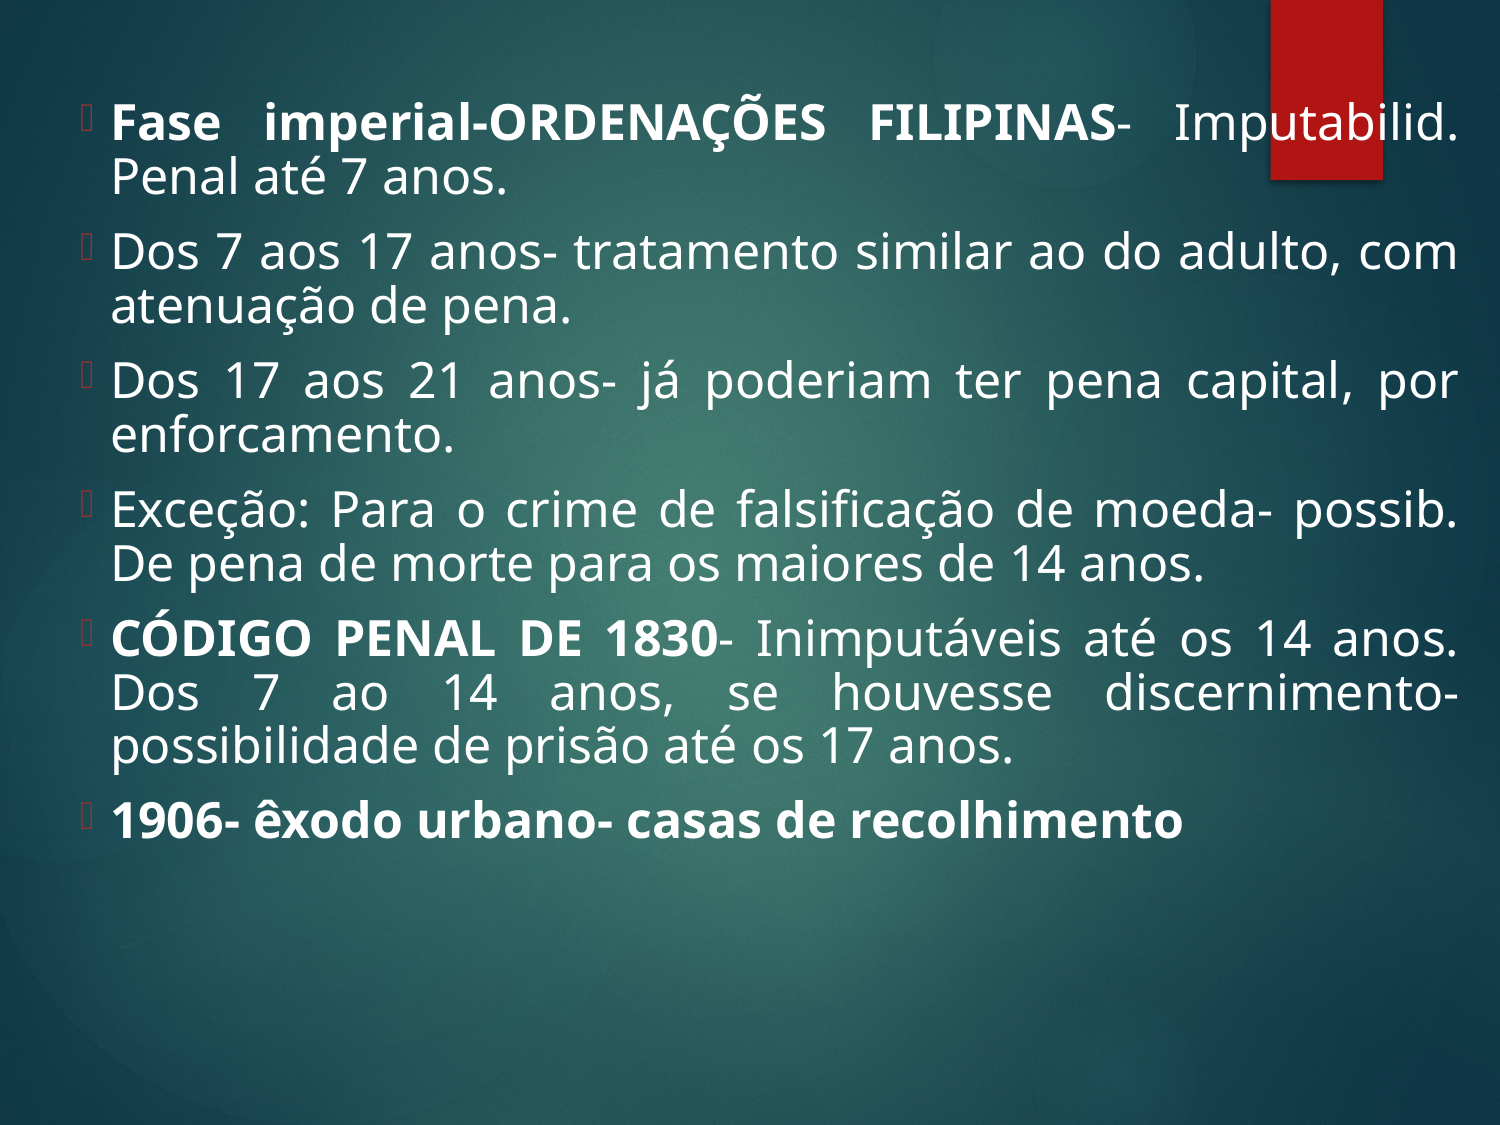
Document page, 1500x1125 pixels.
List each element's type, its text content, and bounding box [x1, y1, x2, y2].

list Fase imperial-ORDENAÇÕES FILIPINAS- Imputabilid. Penal até 7 anos. Dos 7 aos 17 anos- tratamento similar ao do adulto, com atenuação de pena. Dos 17 aos 21 anos- já poderiam ter pena capital, por enforcamento. Exceção: Para o crime de falsificação de moeda- possib. De pena de morte para os maiores de 14 anos. CÓDIGO PENAL DE 1830- Inimputáveis até os 14 anos. Dos 7 ao 14 anos, se houvesse discernimento- possibilidade de prisão até os 17 anos. 1906- êxodo urbano- casas de recolhimento [50, 90, 1475, 998]
